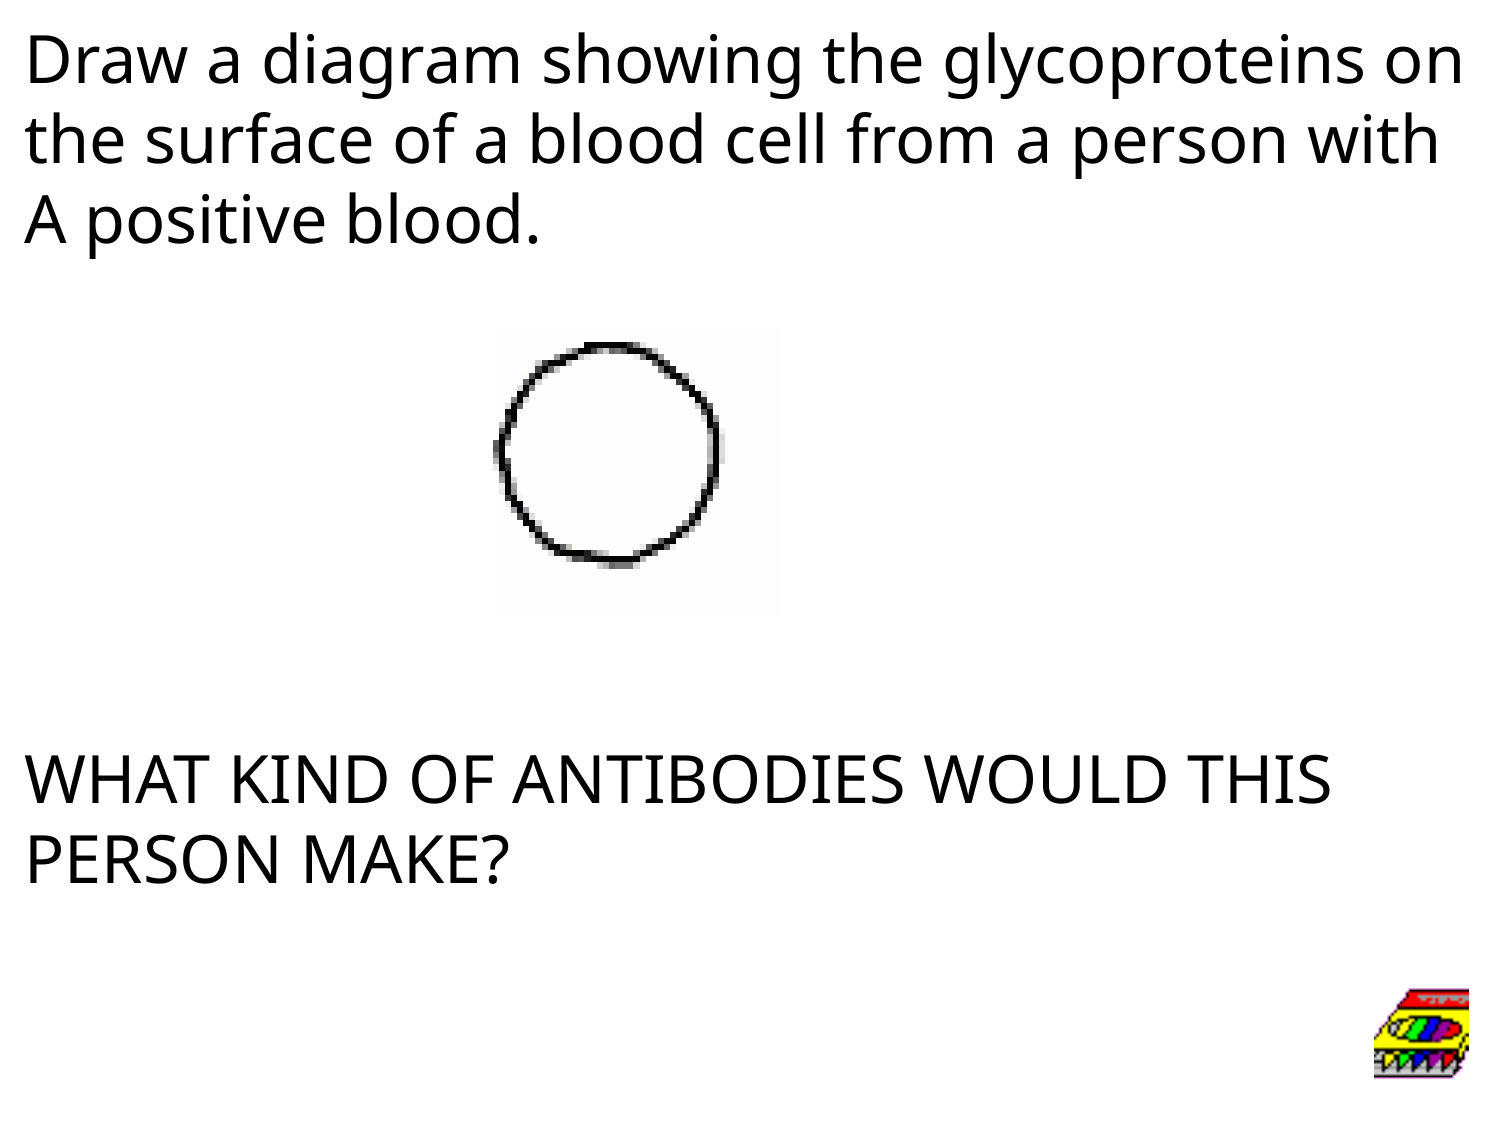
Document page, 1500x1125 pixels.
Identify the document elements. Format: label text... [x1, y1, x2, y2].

picture [493, 324, 781, 618]
picture [1374, 987, 1469, 1082]
text_box Draw a diagram showing the glycoproteins on the surface of a blood cell from a person with A positive blood. WHAT KIND OF ANTIBODIES WOULD THIS PERSON MAKE? [9, 9, 1500, 984]
